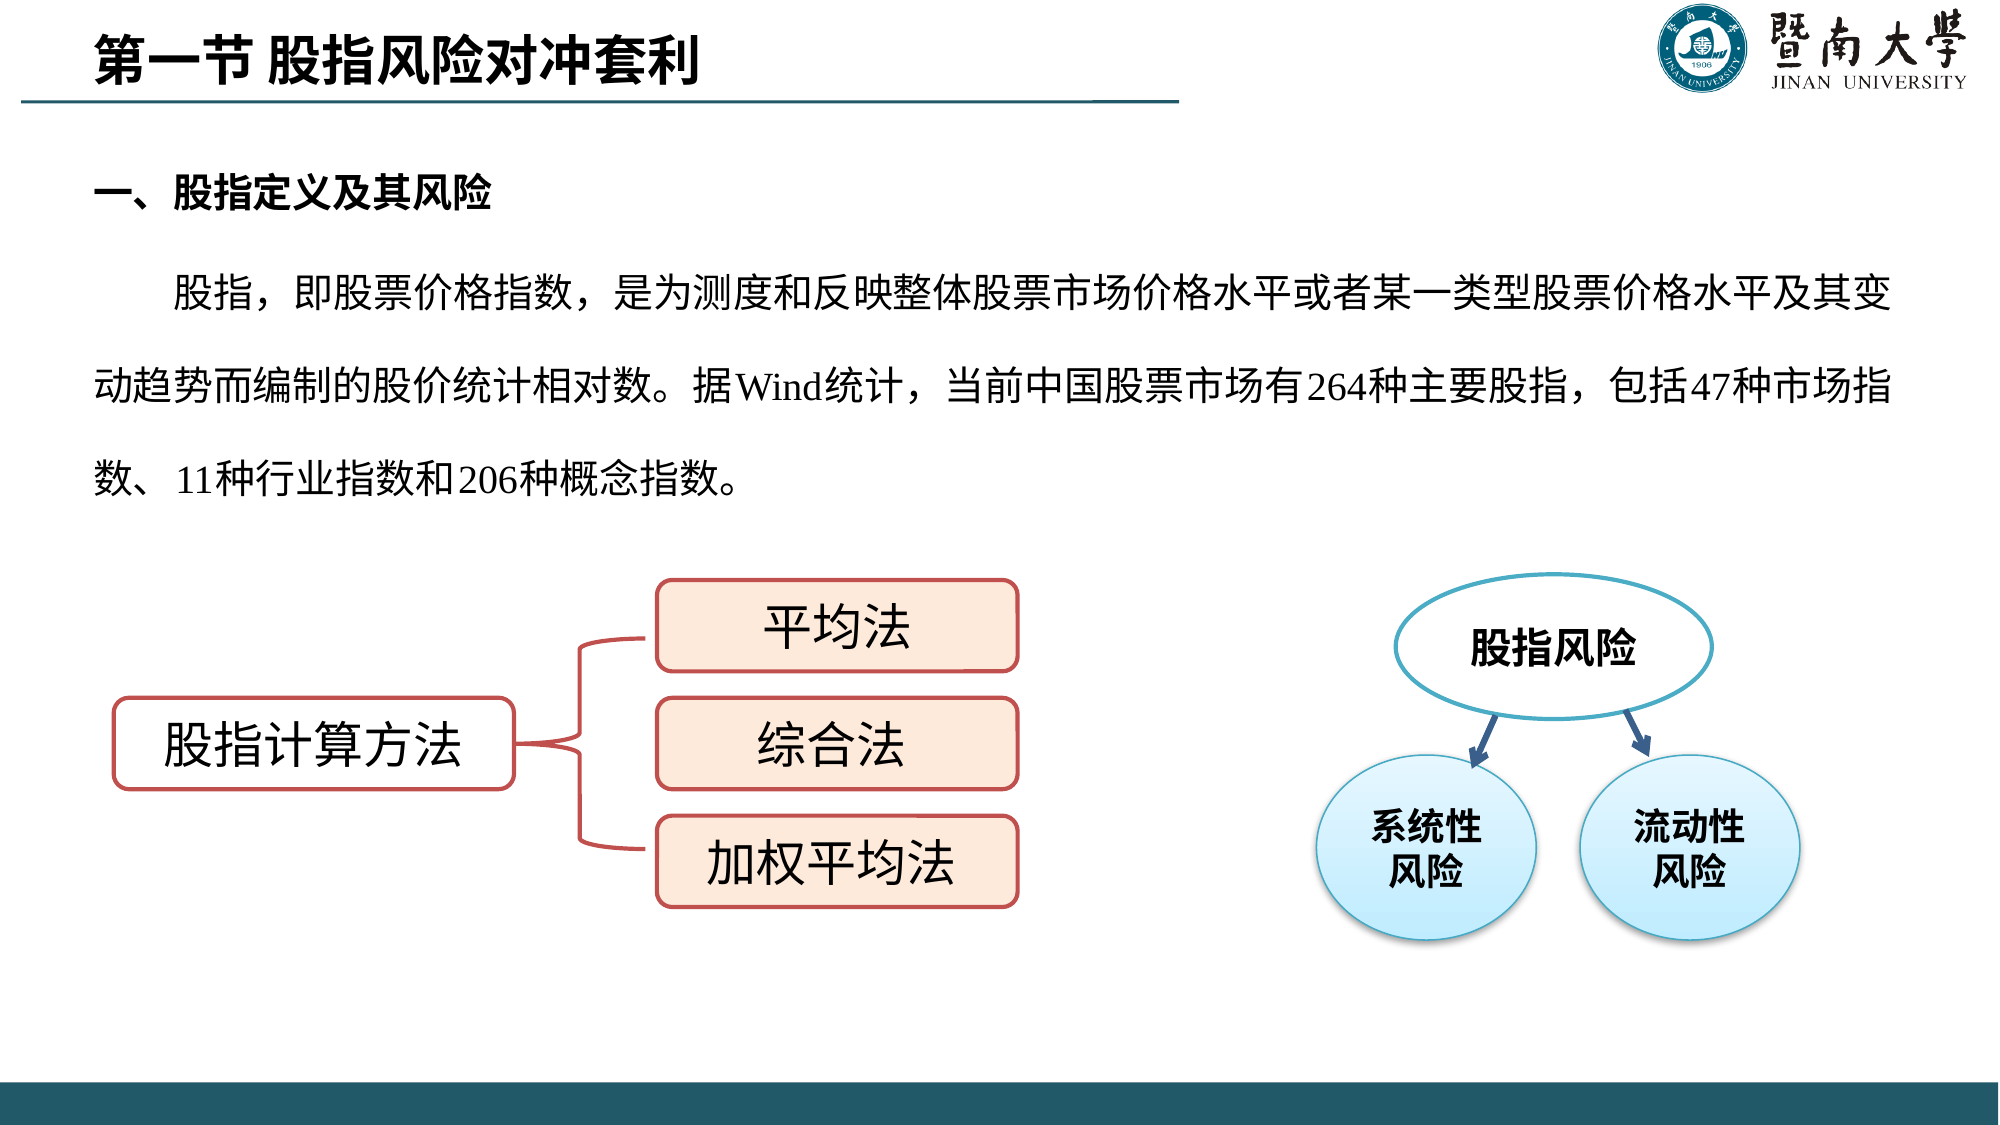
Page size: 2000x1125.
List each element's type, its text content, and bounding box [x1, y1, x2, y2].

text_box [656, 579, 1018, 908]
text_box 流动性风险 [1579, 754, 1801, 941]
text_box 股指风险 [1393, 572, 1714, 722]
text_box 系统性风险 [1315, 754, 1538, 941]
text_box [1471, 715, 1496, 770]
text_box 股指计算方法 [111, 695, 517, 792]
text_box [511, 636, 646, 852]
text_box 一、股指定义及其风险 股指，即股票价格指数，是为测度和反映整体股票市场价格水平或者某一类型股票价格水平及其变动趋势而编制的股价统计相对数。据Wind统计，当前中国股票市场有264种主要股指，包括47种市场指数、11种行业指数和206种概念指数。 [78, 153, 1910, 516]
picture [1657, 3, 1967, 93]
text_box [1625, 709, 1650, 758]
text_box 第一节 股指风险对冲套利 [78, 19, 740, 99]
